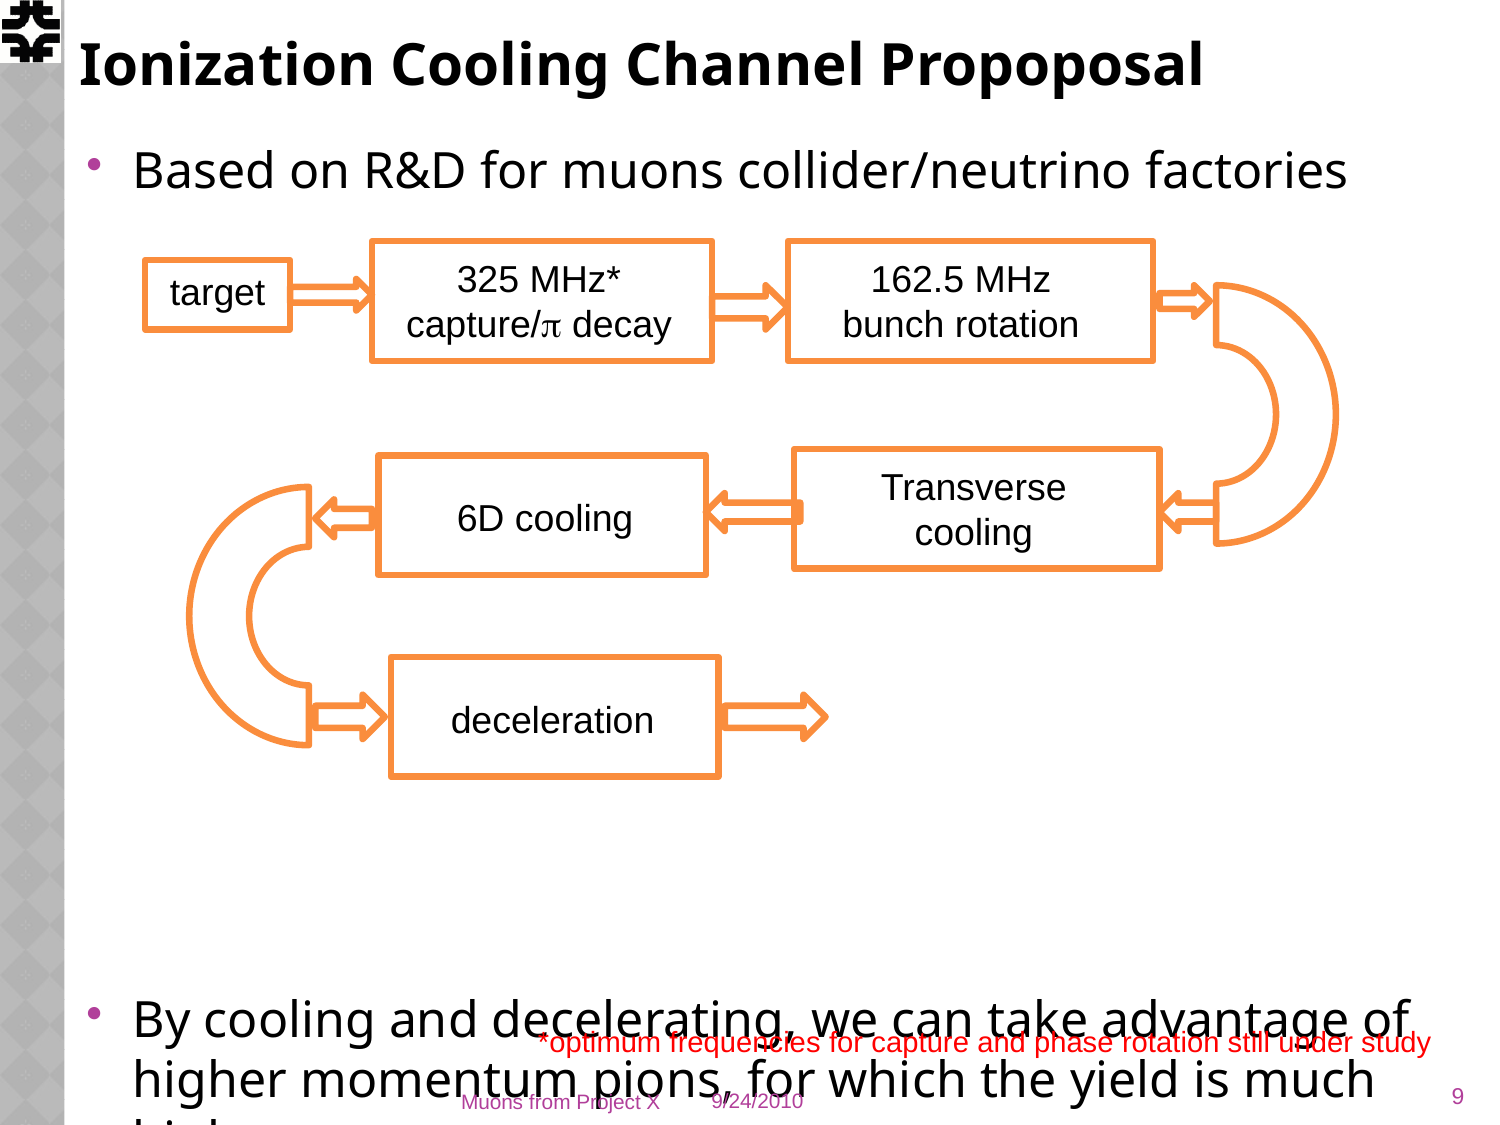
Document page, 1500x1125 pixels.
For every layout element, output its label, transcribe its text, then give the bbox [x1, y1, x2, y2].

text_box [708, 282, 792, 333]
text_box 325 MHz* capture/p decay [384, 247, 694, 353]
footer Muons from Project X [75, 1075, 675, 1114]
picture [0, 0, 61, 63]
text_box [286, 275, 376, 314]
list Based on R&D for muons collider/neutrino factories By cooling and decelerating, we can take advantage of higher momentum pions, for which the yield is much higher. [72, 131, 1444, 273]
text_box Transverse cooling [819, 455, 1128, 561]
text_box [142, 257, 293, 333]
text_box 6D cooling [390, 486, 700, 547]
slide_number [696, 1075, 1025, 1114]
text_box 162.5 MHz bunch rotation [806, 247, 1116, 353]
text_box deceleration [403, 688, 713, 749]
text_box [721, 691, 829, 743]
text_box [1212, 281, 1340, 547]
text_box [702, 489, 804, 535]
title Ionization Cooling Channel Propoposal [72, 24, 1428, 98]
text_box [321, 510, 368, 527]
text_box [785, 238, 1156, 364]
text_box [388, 654, 722, 780]
slide_number 9 [1367, 1071, 1465, 1110]
text_box target [151, 260, 284, 320]
text_box [791, 446, 1163, 572]
text_box [185, 483, 313, 749]
text_box [1156, 282, 1214, 320]
text_box [1156, 489, 1220, 535]
text_box [369, 238, 715, 364]
text_box *optimum frequencies for capture and phase rotation still under study [523, 1016, 1475, 1066]
text_box [312, 691, 388, 743]
text_box [375, 452, 709, 578]
